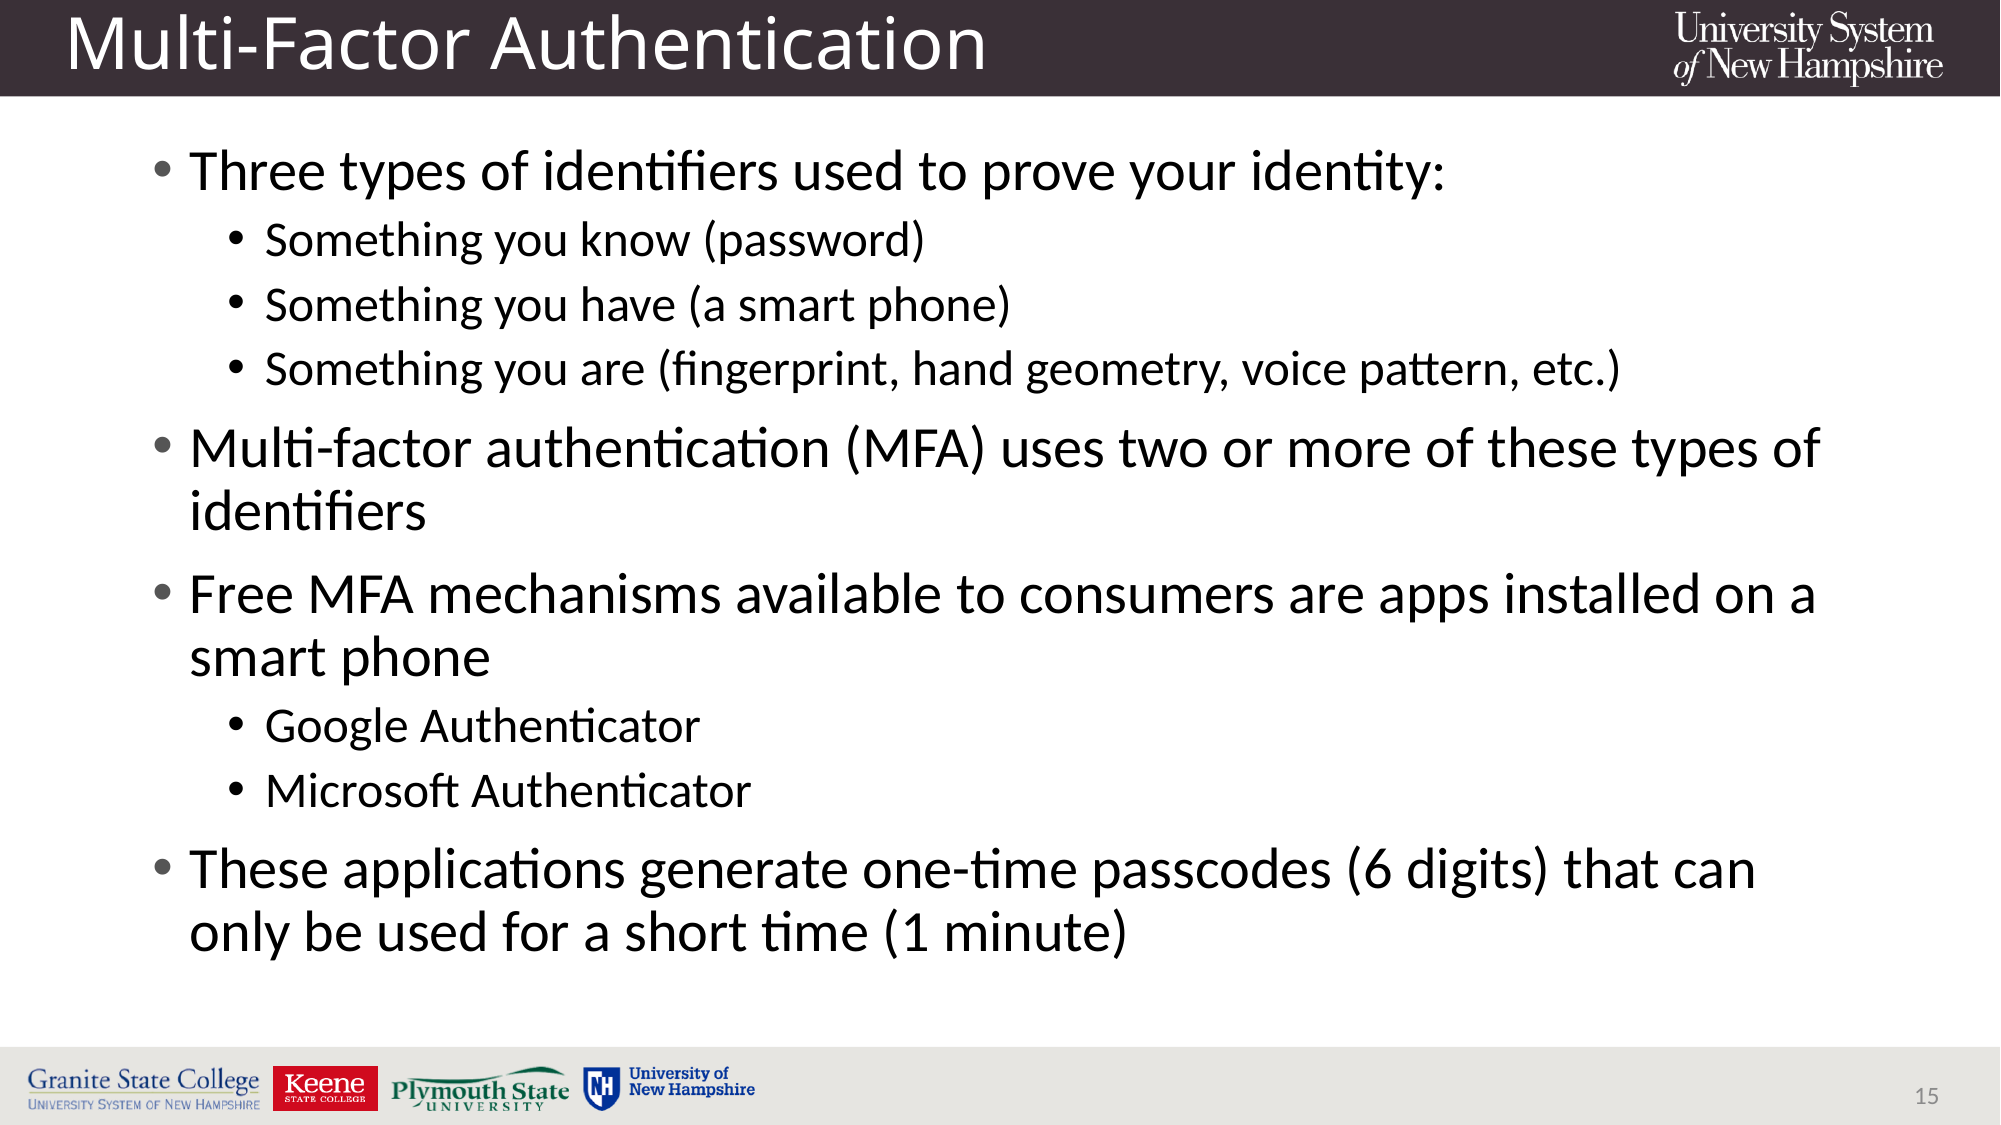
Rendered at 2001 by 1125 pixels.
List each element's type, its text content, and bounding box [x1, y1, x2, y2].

picture [391, 1066, 569, 1111]
picture [27, 1066, 260, 1110]
slide_number 15 [1504, 1065, 1955, 1125]
text_box Three types of identifiers used to prove your identity: Something you know (password) Something you have (a smart phone) Something you are (fingerprint, hand geometry, voice pattern, etc.) Multi-factor authentication (MFA) uses two or more of these types of identifiers Free MFA mechanisms available to consumers are apps installed on a smart phone Google Authenticator Microsoft Authenticator These applications generate one-time passcodes (6 digits) that can only be used for a short time (1 minute) [137, 132, 1863, 1025]
picture [1775, 11, 1943, 87]
picture [273, 1066, 378, 1111]
title Multi-Factor Authentication [49, 0, 1775, 94]
picture [583, 1066, 755, 1111]
